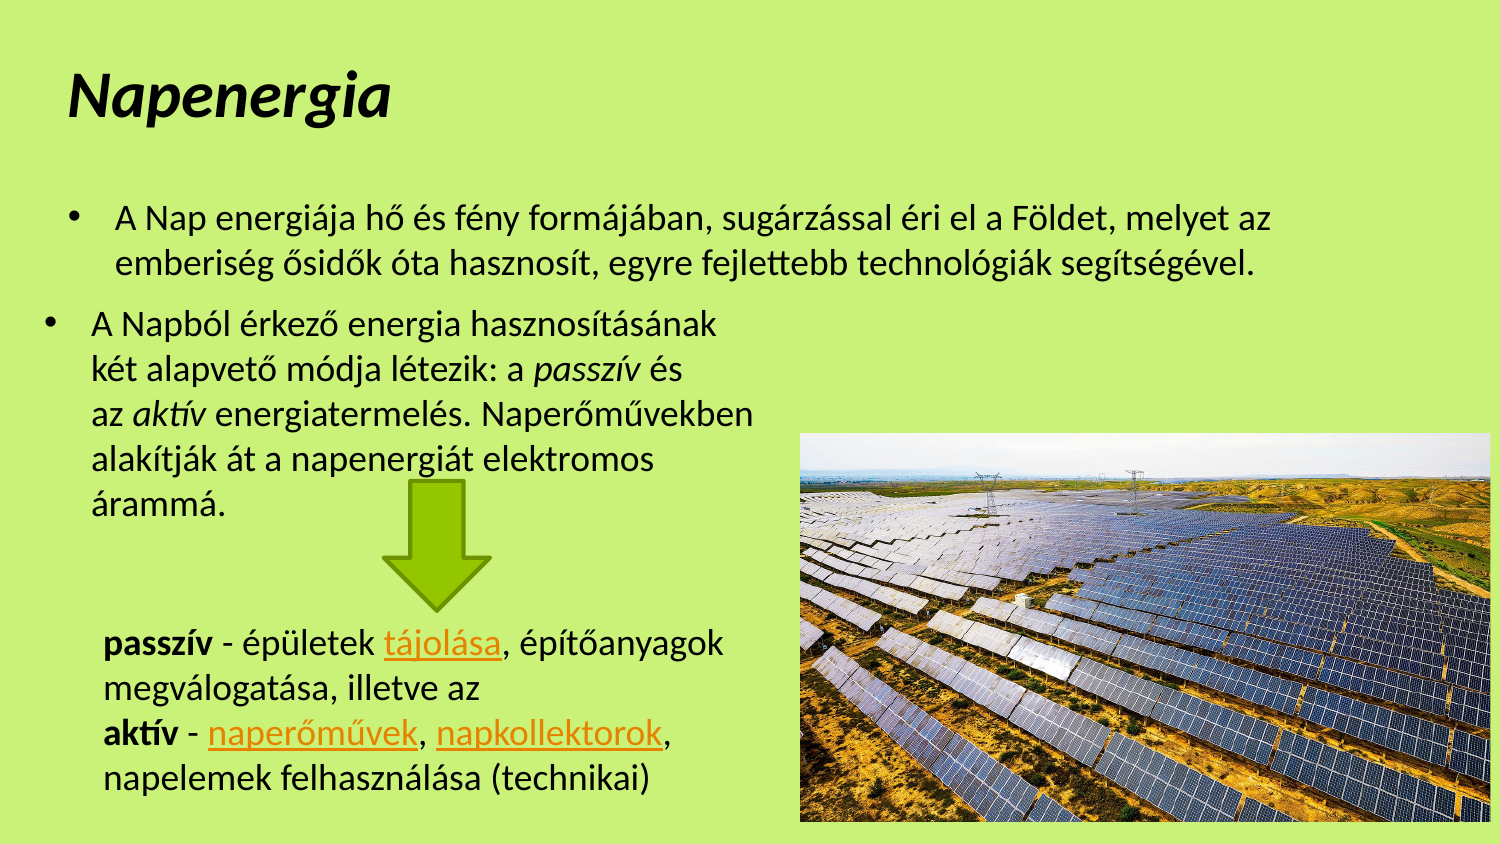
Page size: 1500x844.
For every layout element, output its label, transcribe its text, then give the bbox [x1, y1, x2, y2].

text_box Napenergia [53, 43, 561, 139]
text_box A Napból érkező energia hasznosításának két alapvető módja létezik: a passzív és az aktív energiatermelés. Naperőművekben alakítják át a napenergiát elektromos árammá. [29, 291, 786, 532]
text_box A Nap energiája hő és fény formájában, sugárzással éri el a Földet, melyet az emberiség ősidők óta hasznosít, egyre fejlettebb technológiák segítségével. [53, 185, 1424, 291]
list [796, 433, 1491, 823]
text_box [381, 478, 492, 613]
text_box passzív - épületek tájolása, építőanyagok megválogatása, illetve az aktív - naperőművek, napkollektorok, napelemek felhasználása (technikai) [88, 610, 791, 806]
